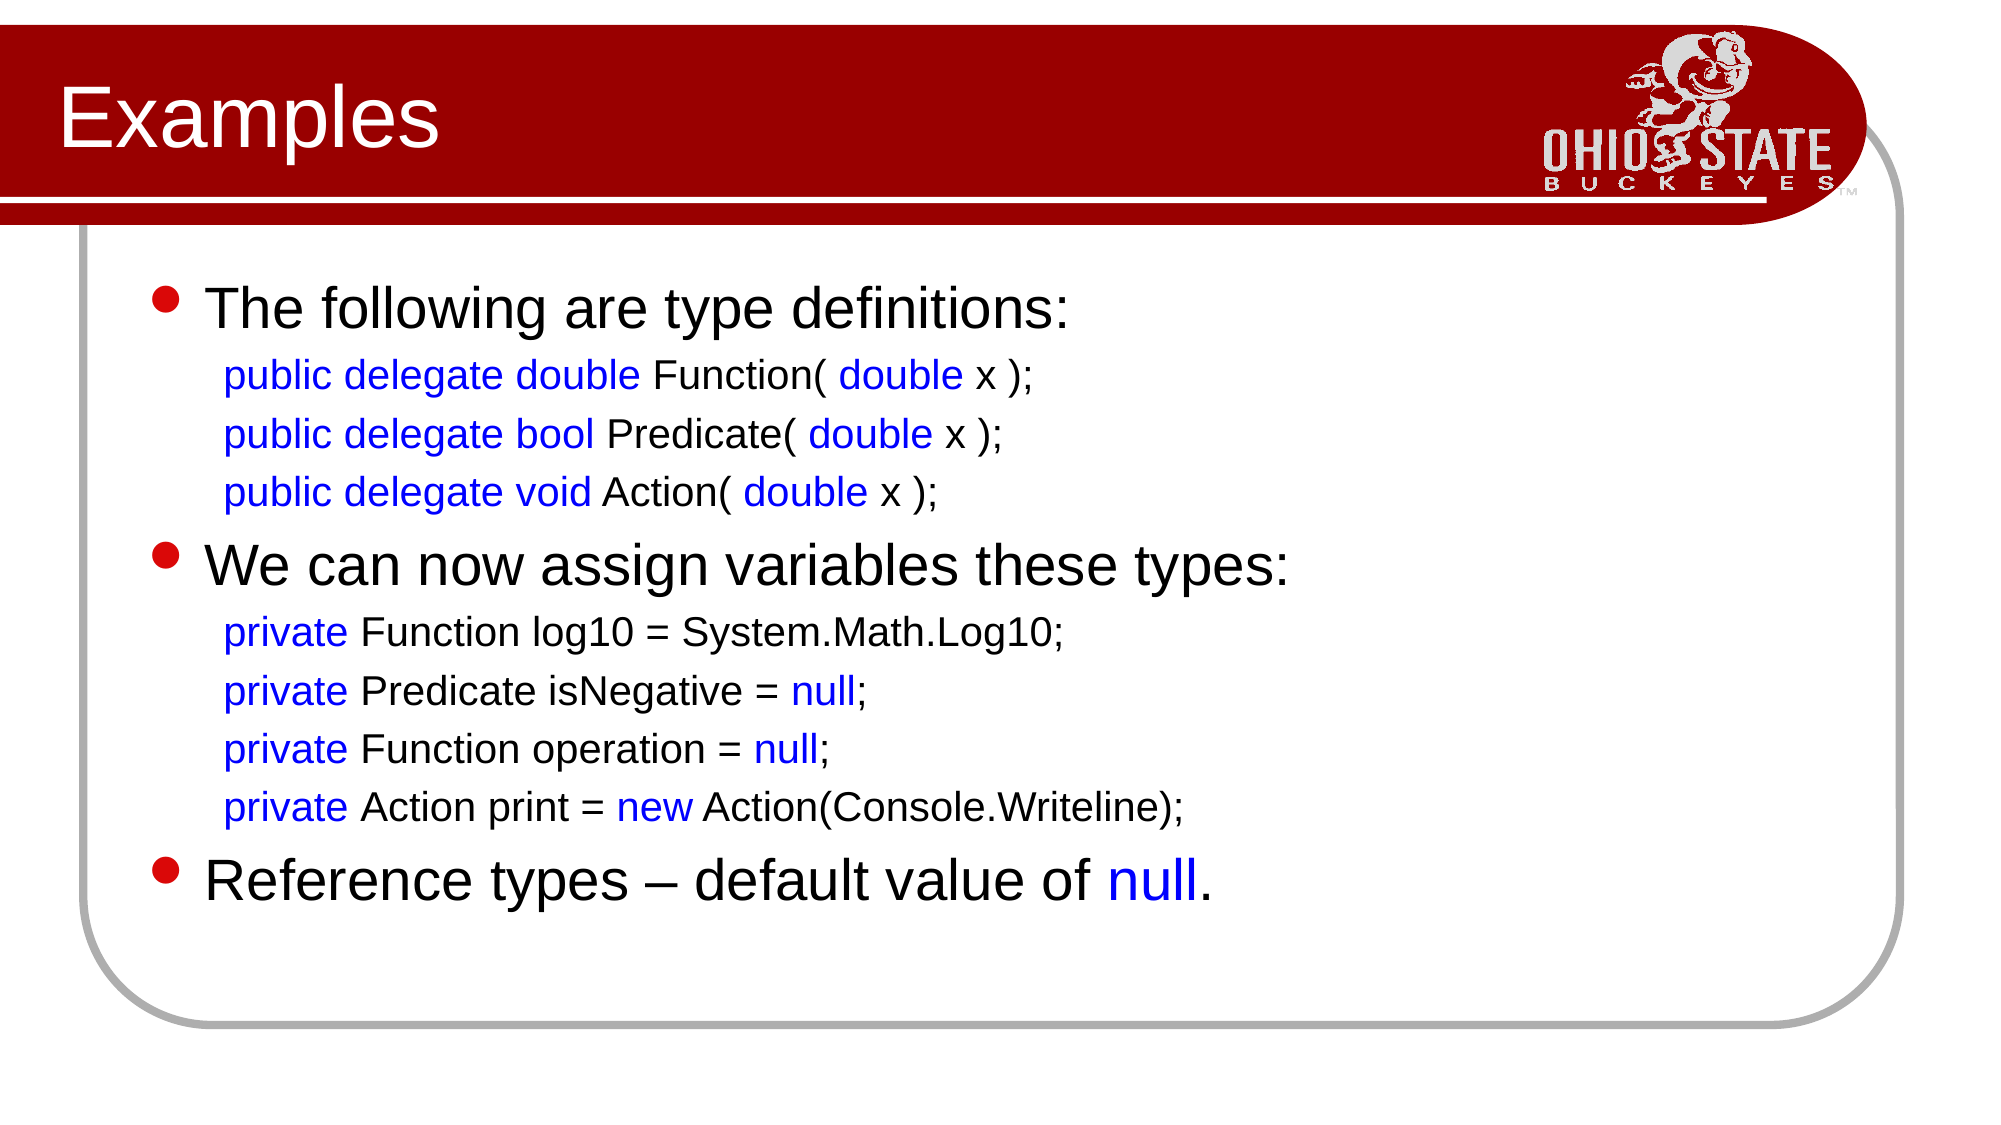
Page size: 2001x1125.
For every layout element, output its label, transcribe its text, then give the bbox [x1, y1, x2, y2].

list The following are type definitions: public delegate double Function( double x ); public delegate bool Predicate( double x ); public delegate void Action( double x ); We can now assign variables these types: private Function log10 = System.Math.Log10; private Predicate isNegative = null; private Function operation = null; private Action print = new Action(Console.Writeline); Reference types – default value of null. [133, 262, 1867, 988]
title Examples [42, 37, 1601, 188]
